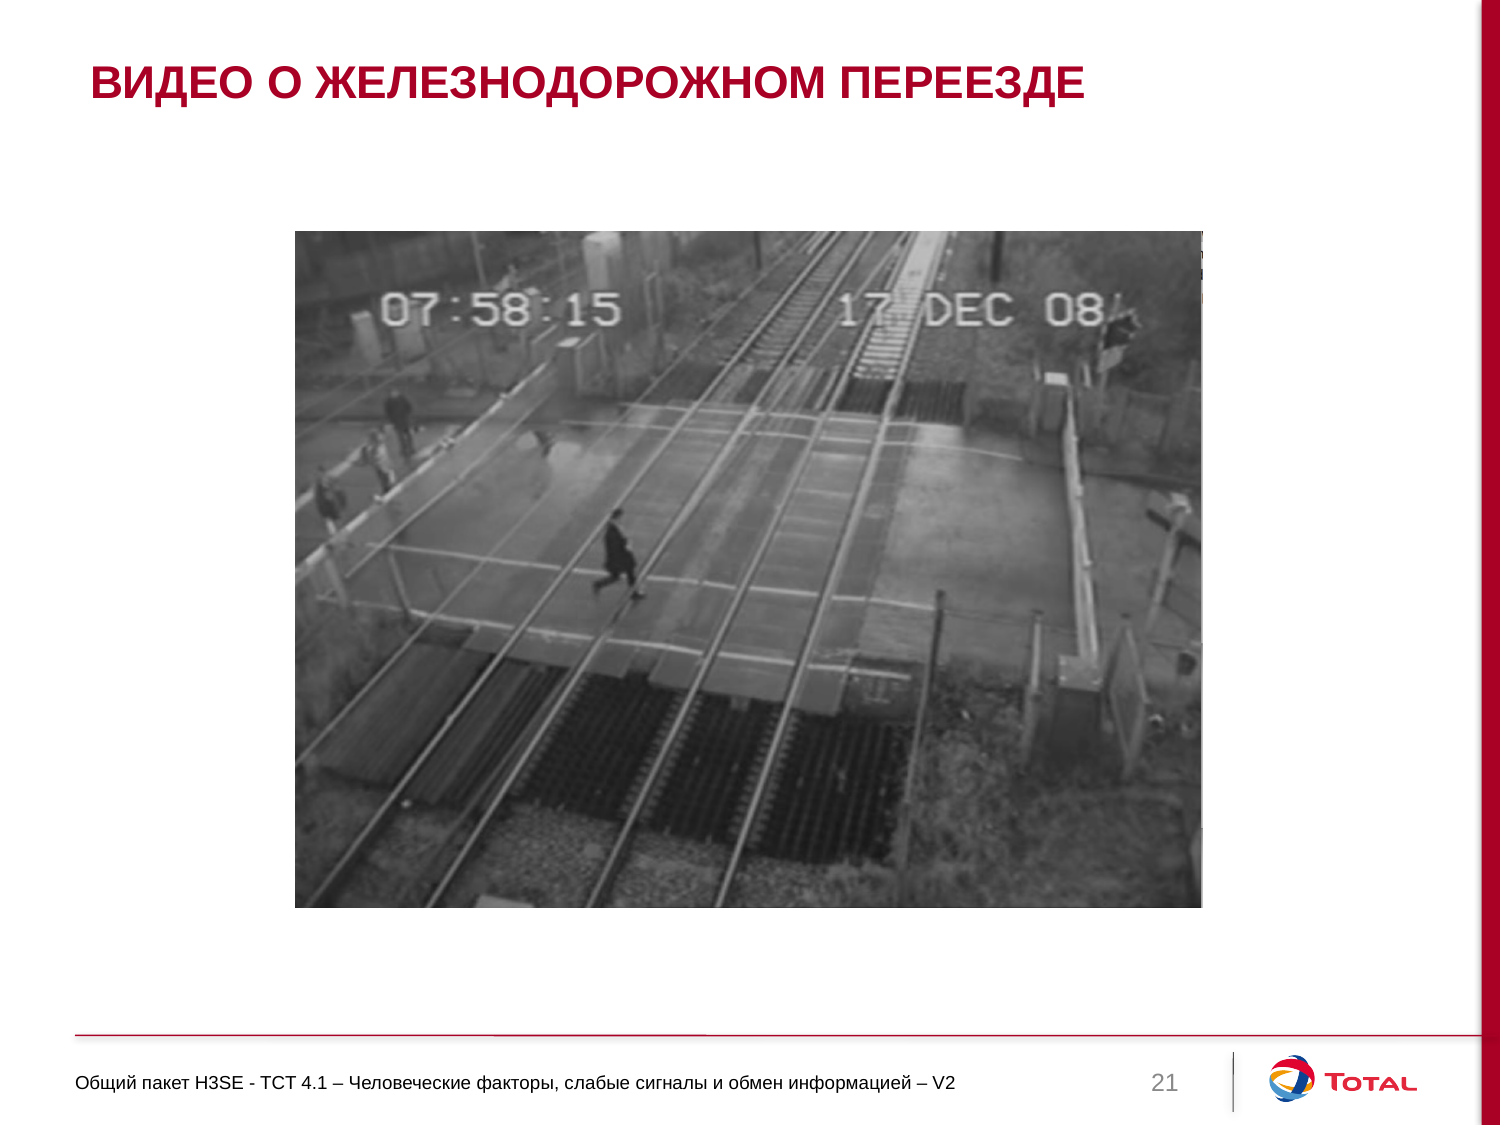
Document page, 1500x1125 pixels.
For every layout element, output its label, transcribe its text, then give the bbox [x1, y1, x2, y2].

picture [295, 231, 1203, 908]
title Видео о железнодорожном переезде [75, 45, 1424, 150]
footer Общий пакет H3SE - TCT 4.1 – Человеческие факторы, слабые сигналы и обмен информацией – V2 [75, 1051, 988, 1112]
slide_number 21 [1074, 1051, 1194, 1112]
picture [1260, 1045, 1426, 1112]
